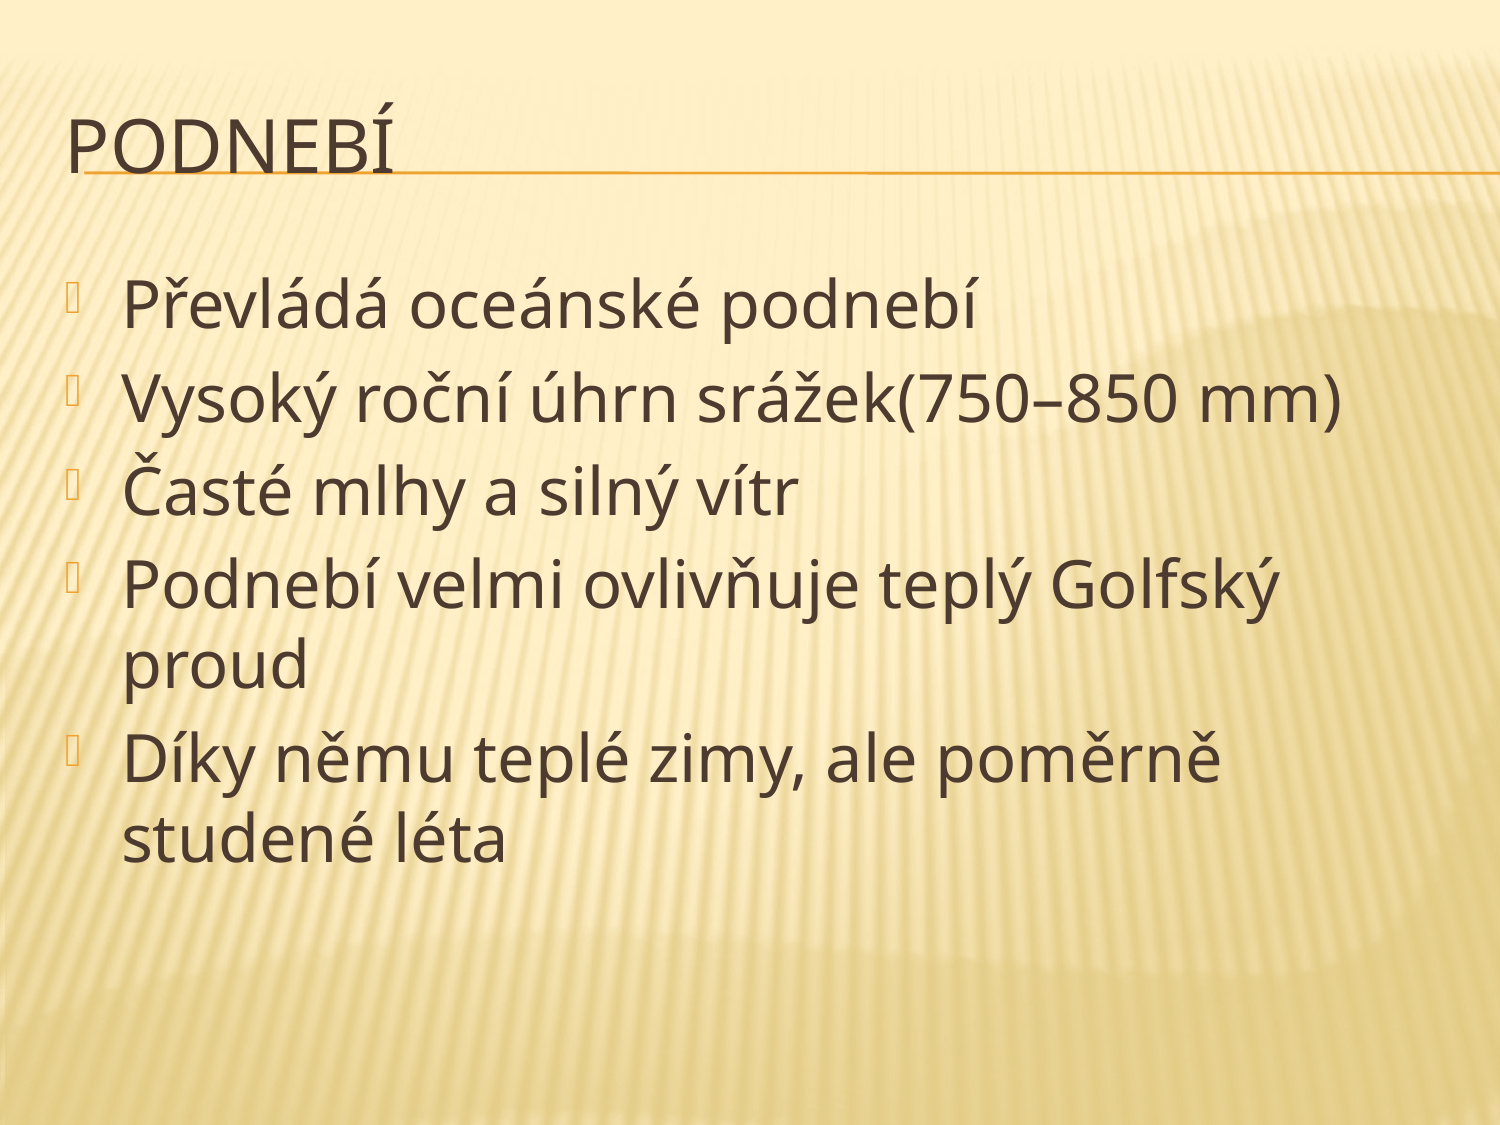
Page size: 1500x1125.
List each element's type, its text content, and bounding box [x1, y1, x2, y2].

list Převládá oceánské podnebí Vysoký roční úhrn srážek(750–850 mm) Časté mlhy a silný vítr Podnebí velmi ovlivňuje teplý Golfský proud Díky němu teplé zimy, ale poměrně studené léta [50, 254, 1475, 998]
title PODNEBÍ [50, 75, 1475, 213]
